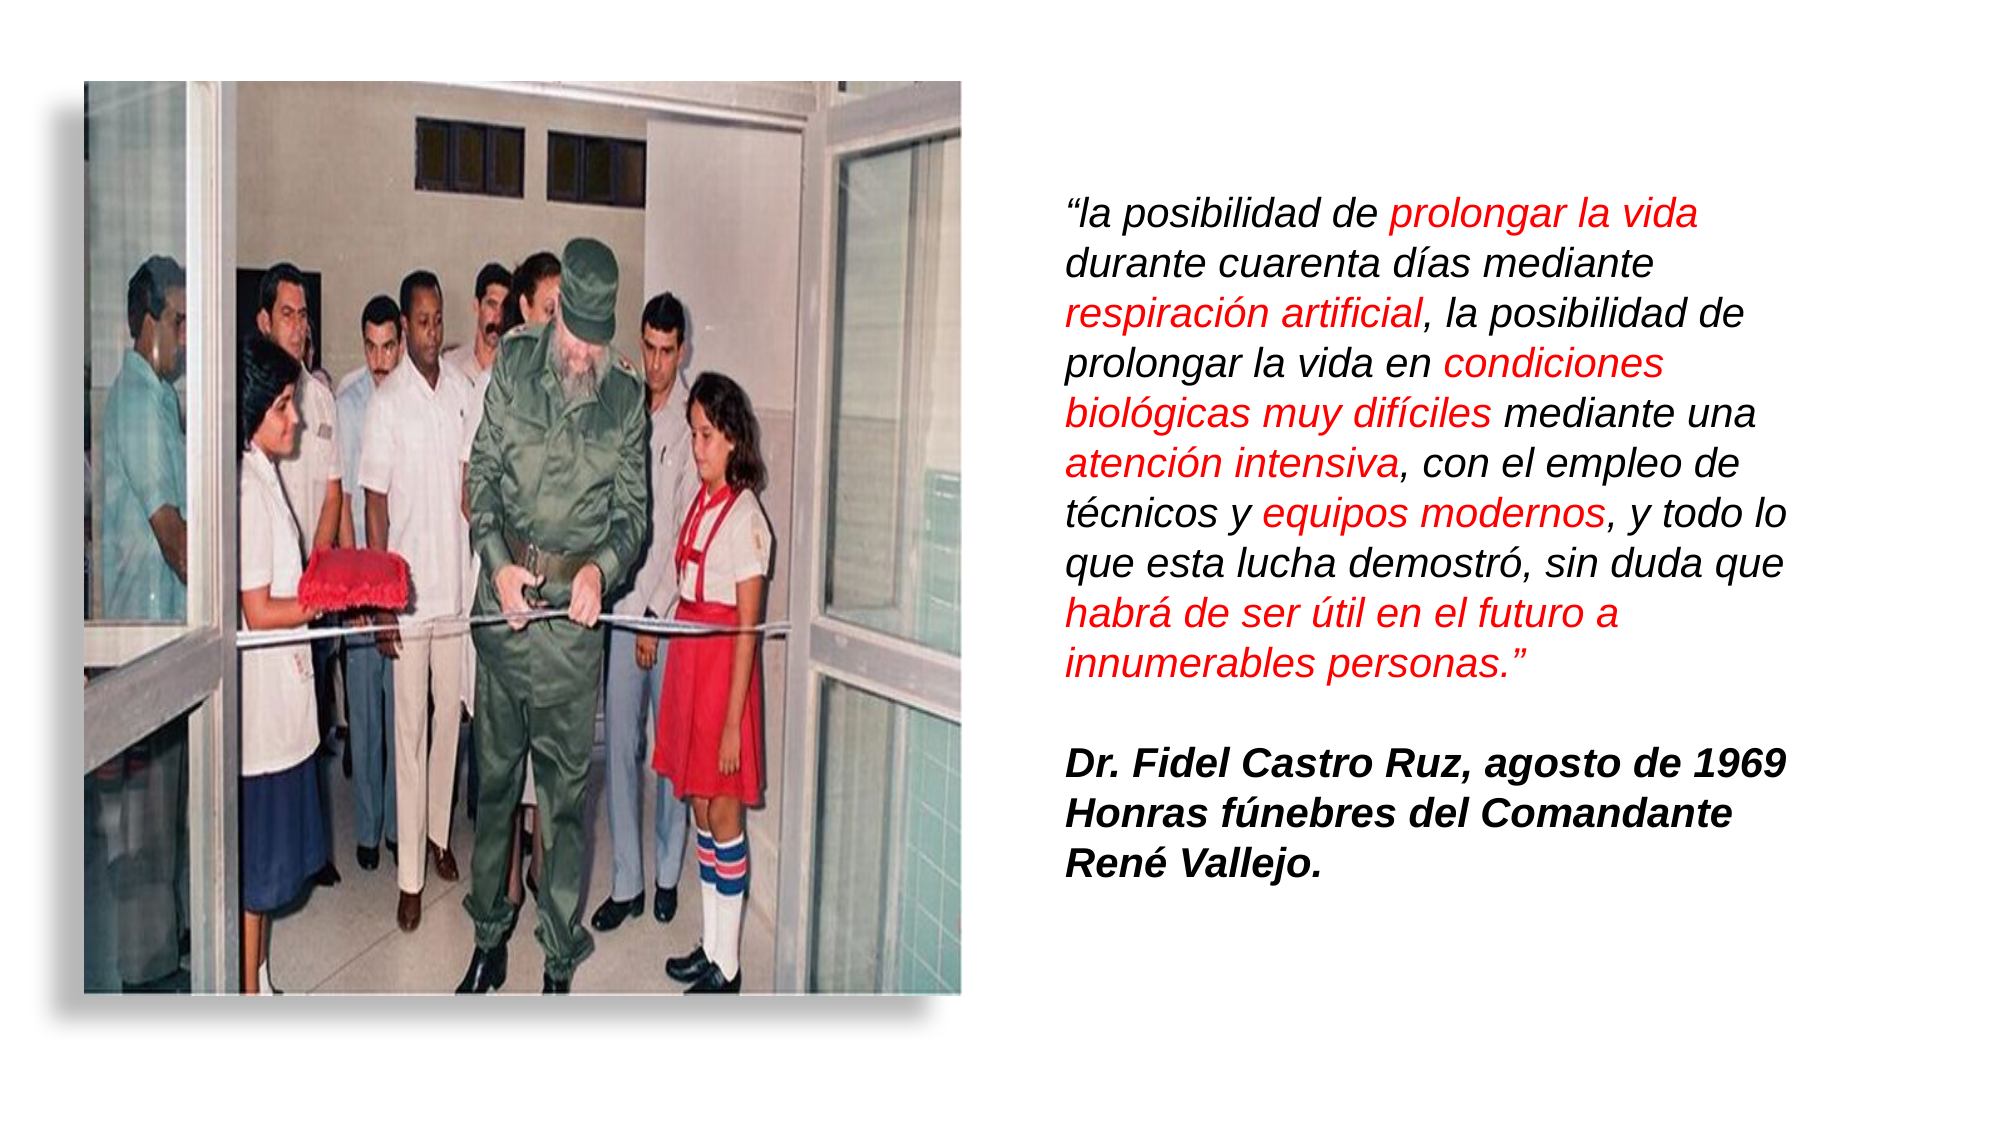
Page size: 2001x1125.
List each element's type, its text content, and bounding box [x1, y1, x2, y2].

text_box “la posibilidad de prolongar la vida durante cuarenta días mediante respiración artificial, la posibilidad de prolongar la vida en condiciones biológicas muy difíciles mediante una atención intensiva, con el empleo de técnicos y equipos modernos, y todo lo que esta lucha demostró, sin duda que habrá de ser útil en el futuro a innumerables personas.” Dr. Fidel Castro Ruz, agosto de 1969 Honras fúnebres del Comandante René Vallejo. [1050, 177, 1824, 893]
picture [84, 81, 962, 996]
